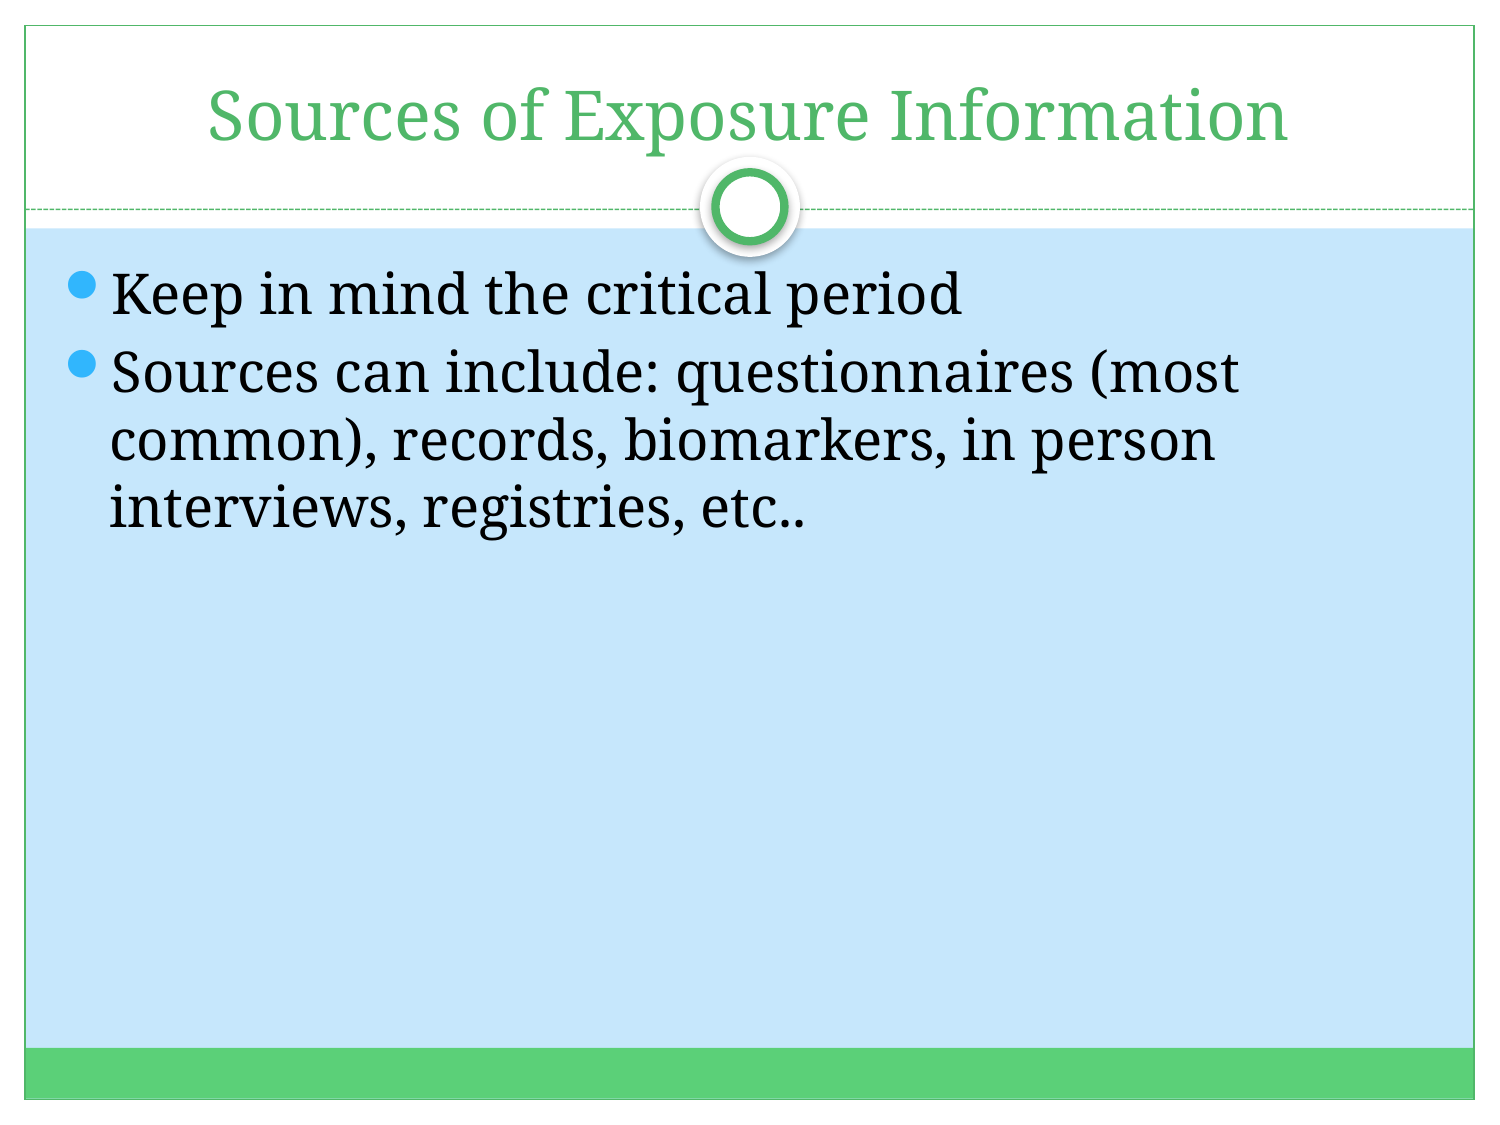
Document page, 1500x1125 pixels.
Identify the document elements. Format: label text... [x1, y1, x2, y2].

title Sources of Exposure Information [49, 37, 1450, 162]
list Keep in mind the critical period Sources can include: questionnaires (most common), records, biomarkers, in person interviews, registries, etc.. [49, 250, 1445, 1001]
